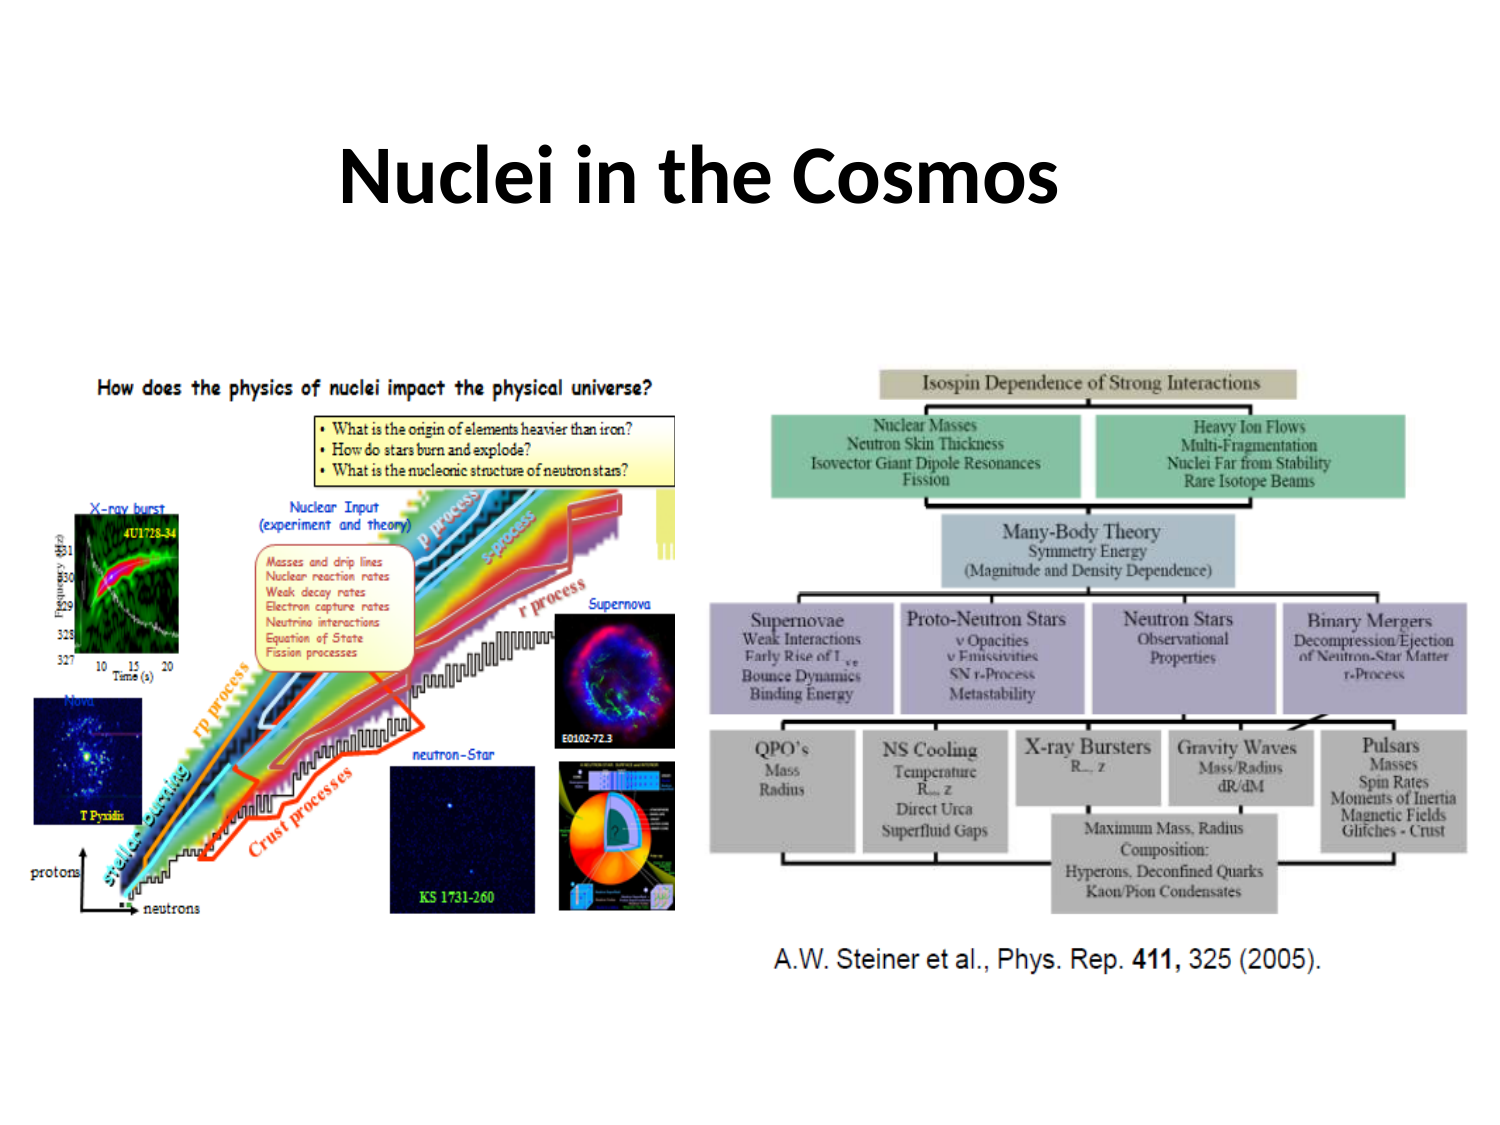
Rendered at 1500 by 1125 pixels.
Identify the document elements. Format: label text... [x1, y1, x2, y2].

text_box Nuclei in the Cosmos [324, 112, 1076, 228]
picture [24, 337, 1500, 988]
